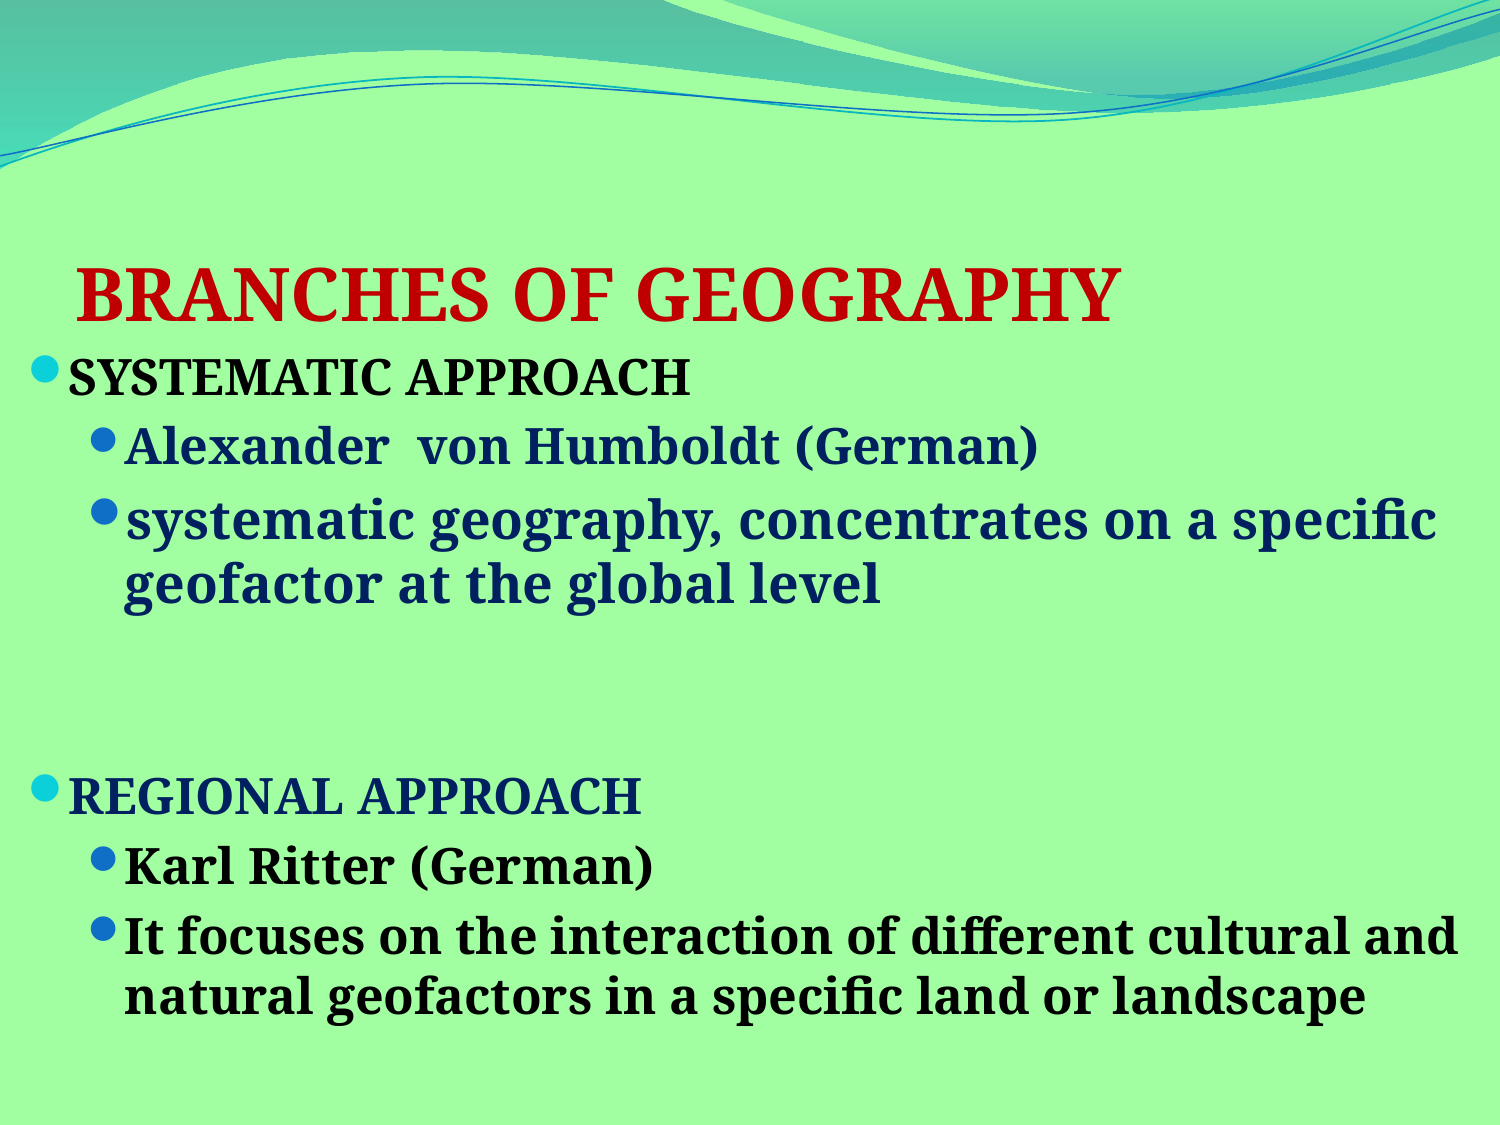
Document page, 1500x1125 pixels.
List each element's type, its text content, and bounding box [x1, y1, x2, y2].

title BRANCHES OF GEOGRAPHY [75, 237, 1425, 337]
list SYSTEMATIC APPROACH Alexander von Humboldt (German) systematic geography, concentrates on a specific geofactor at the global level REGIONAL APPROACH Karl Ritter (German) It focuses on the interaction of different cultural and natural geofactors in a specific land or landscape [12, 337, 1488, 1088]
